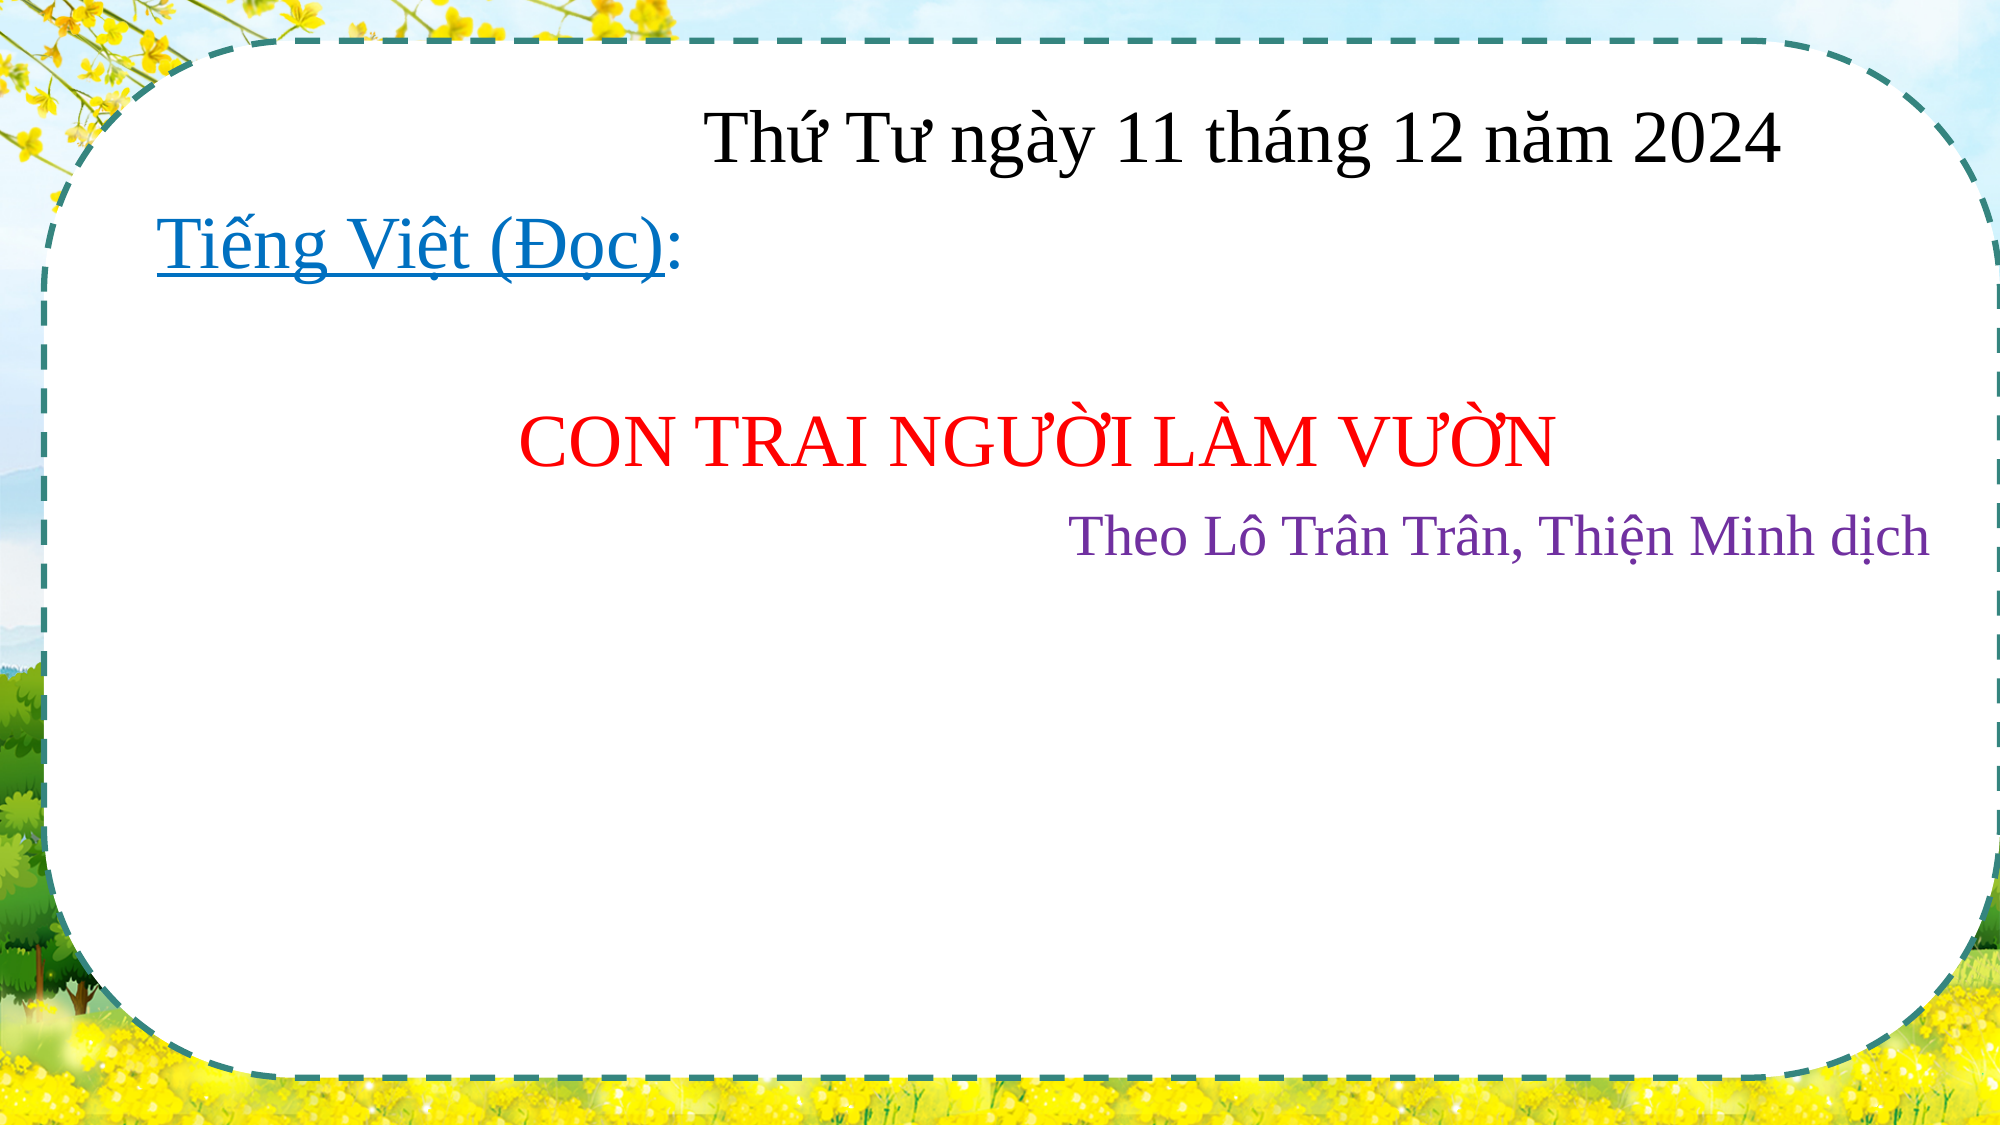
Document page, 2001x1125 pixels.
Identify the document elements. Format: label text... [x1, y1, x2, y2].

text_box CON TRAI NGƯỜI LÀM VƯỜN [344, 383, 1734, 489]
text_box Thứ Tư ngày 11 tháng 12 năm 2024 [688, 80, 1864, 186]
text_box Theo Lô Trân Trân, Thiện Minh dịch [1054, 489, 1983, 575]
picture [0, 0, 2000, 1125]
text_box Tiếng Việt (Đọc): [141, 186, 710, 292]
text_box [42, 39, 2000, 1079]
